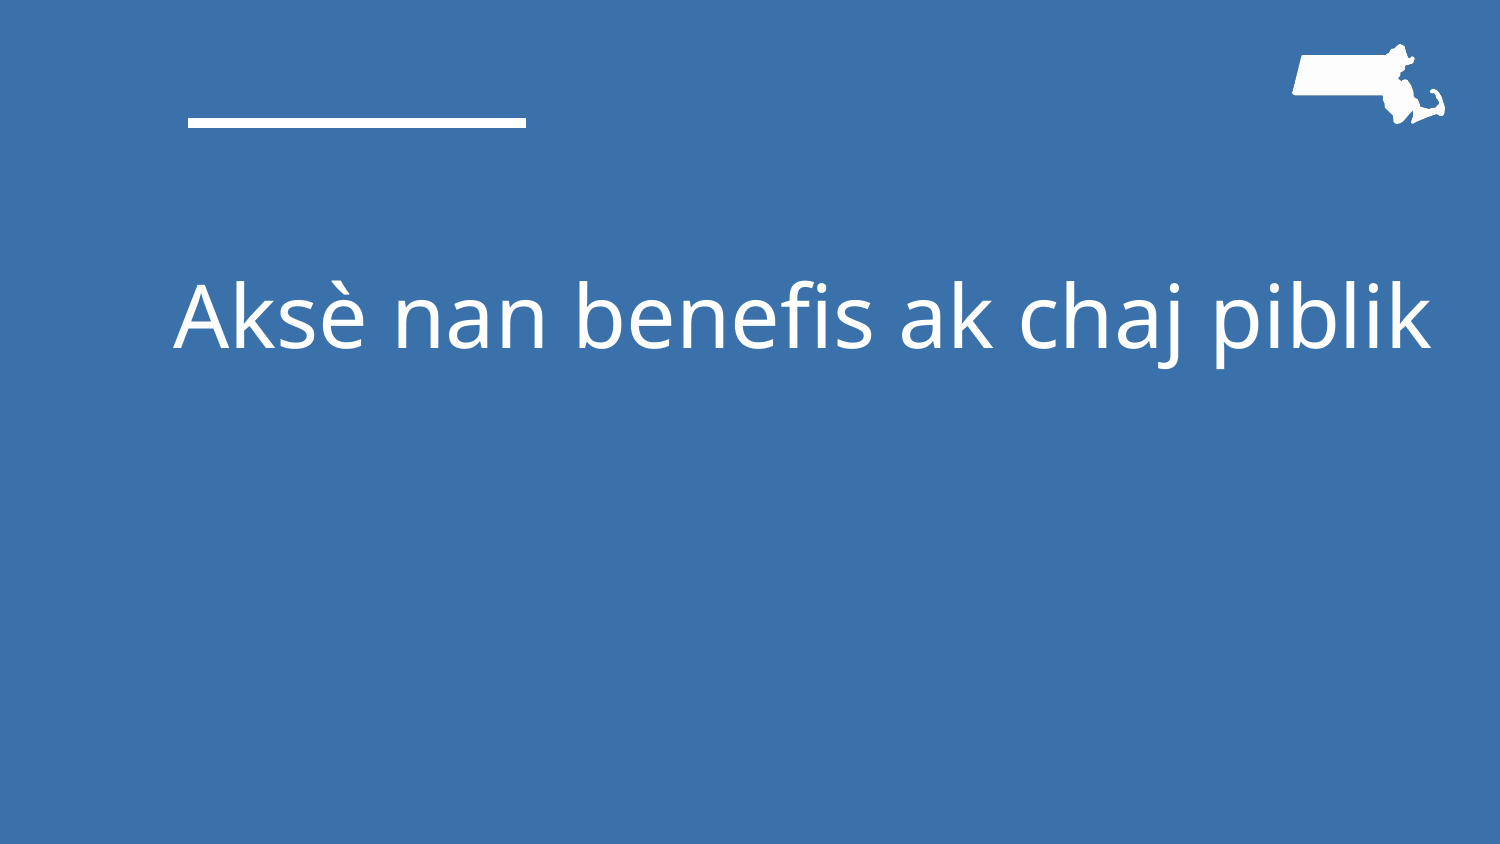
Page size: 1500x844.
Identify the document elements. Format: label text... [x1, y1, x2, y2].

picture [1292, 44, 1445, 124]
title Aksè nan benefis ak chaj piblik [162, 261, 1450, 374]
